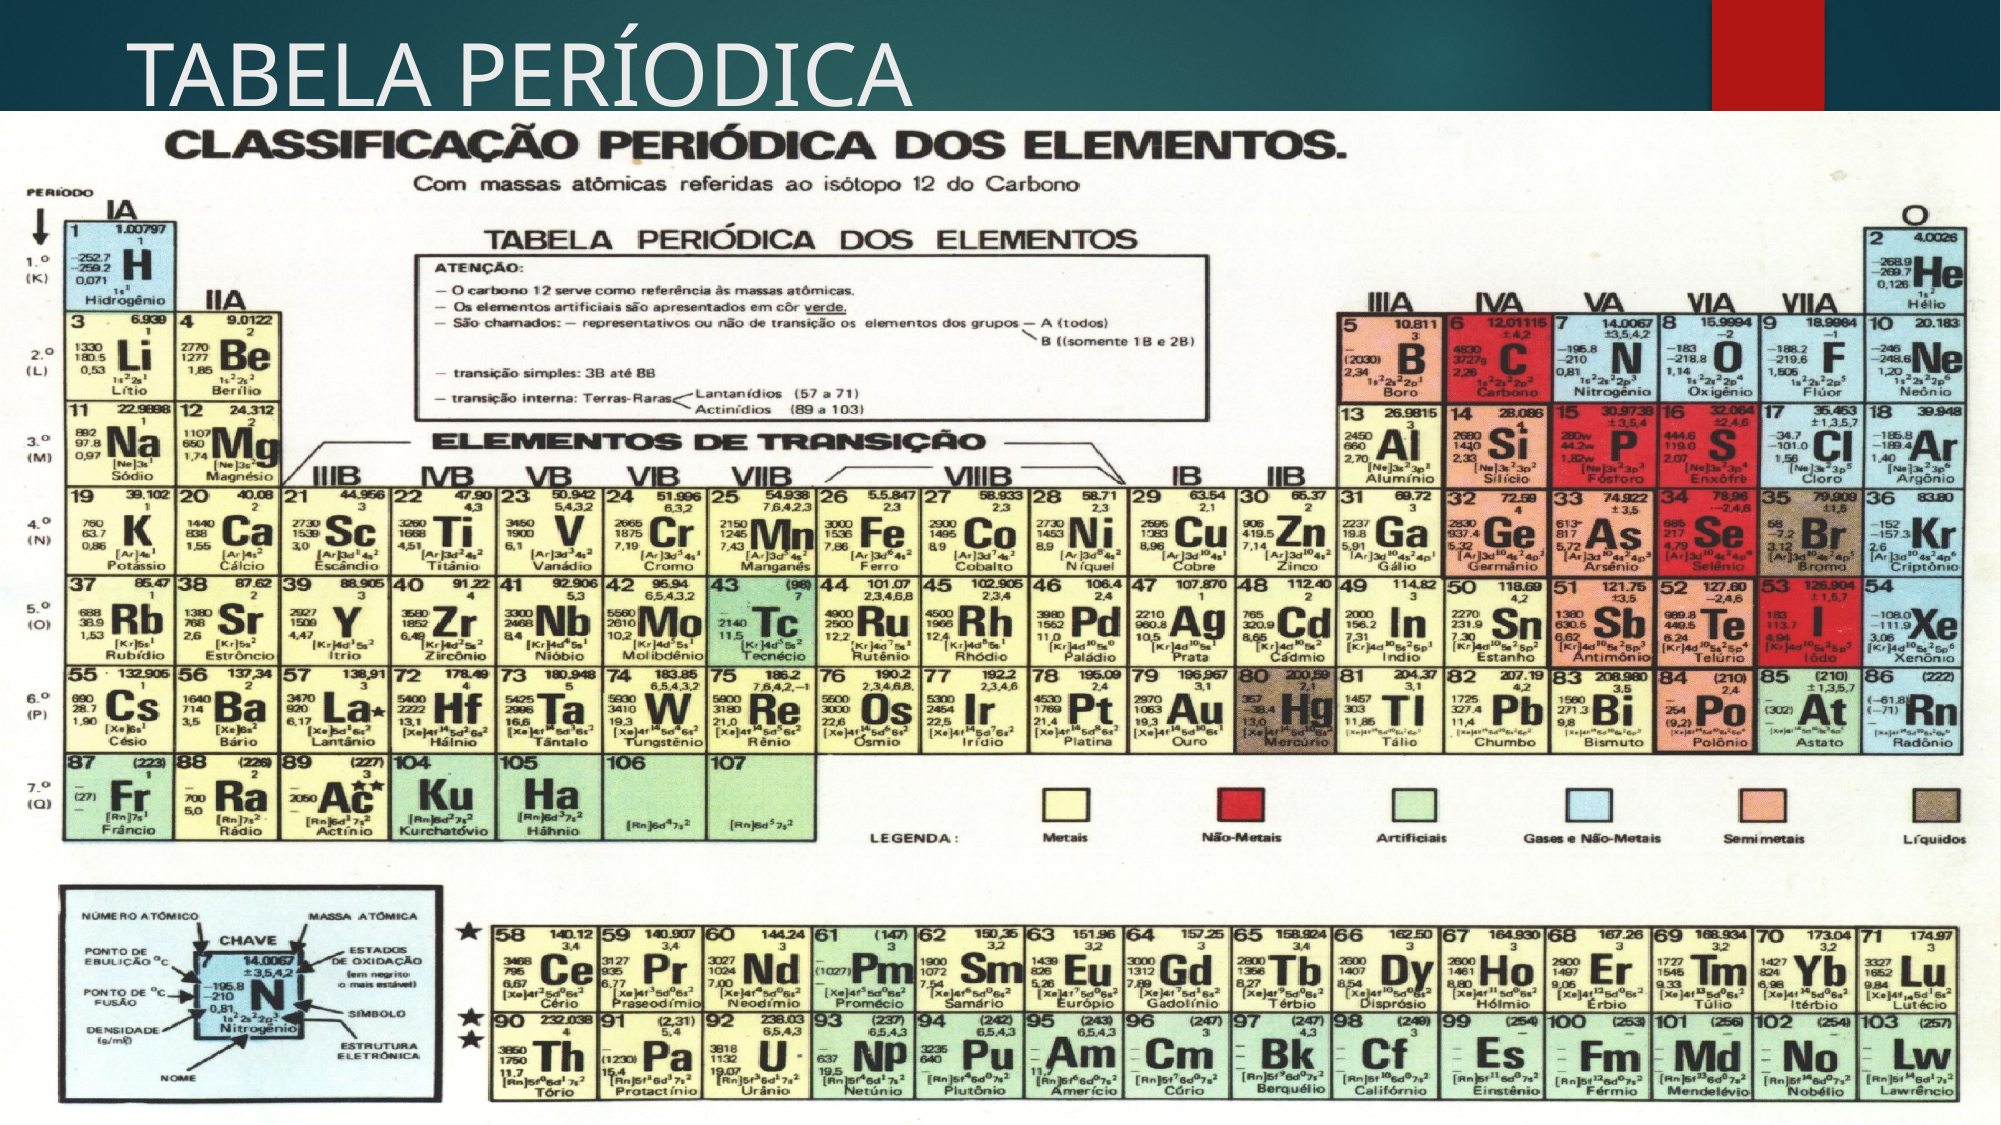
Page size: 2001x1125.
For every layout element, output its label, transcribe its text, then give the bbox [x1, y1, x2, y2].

picture [0, 0, 2000, 1125]
title TABELA PERÍODICA [111, 11, 1053, 110]
